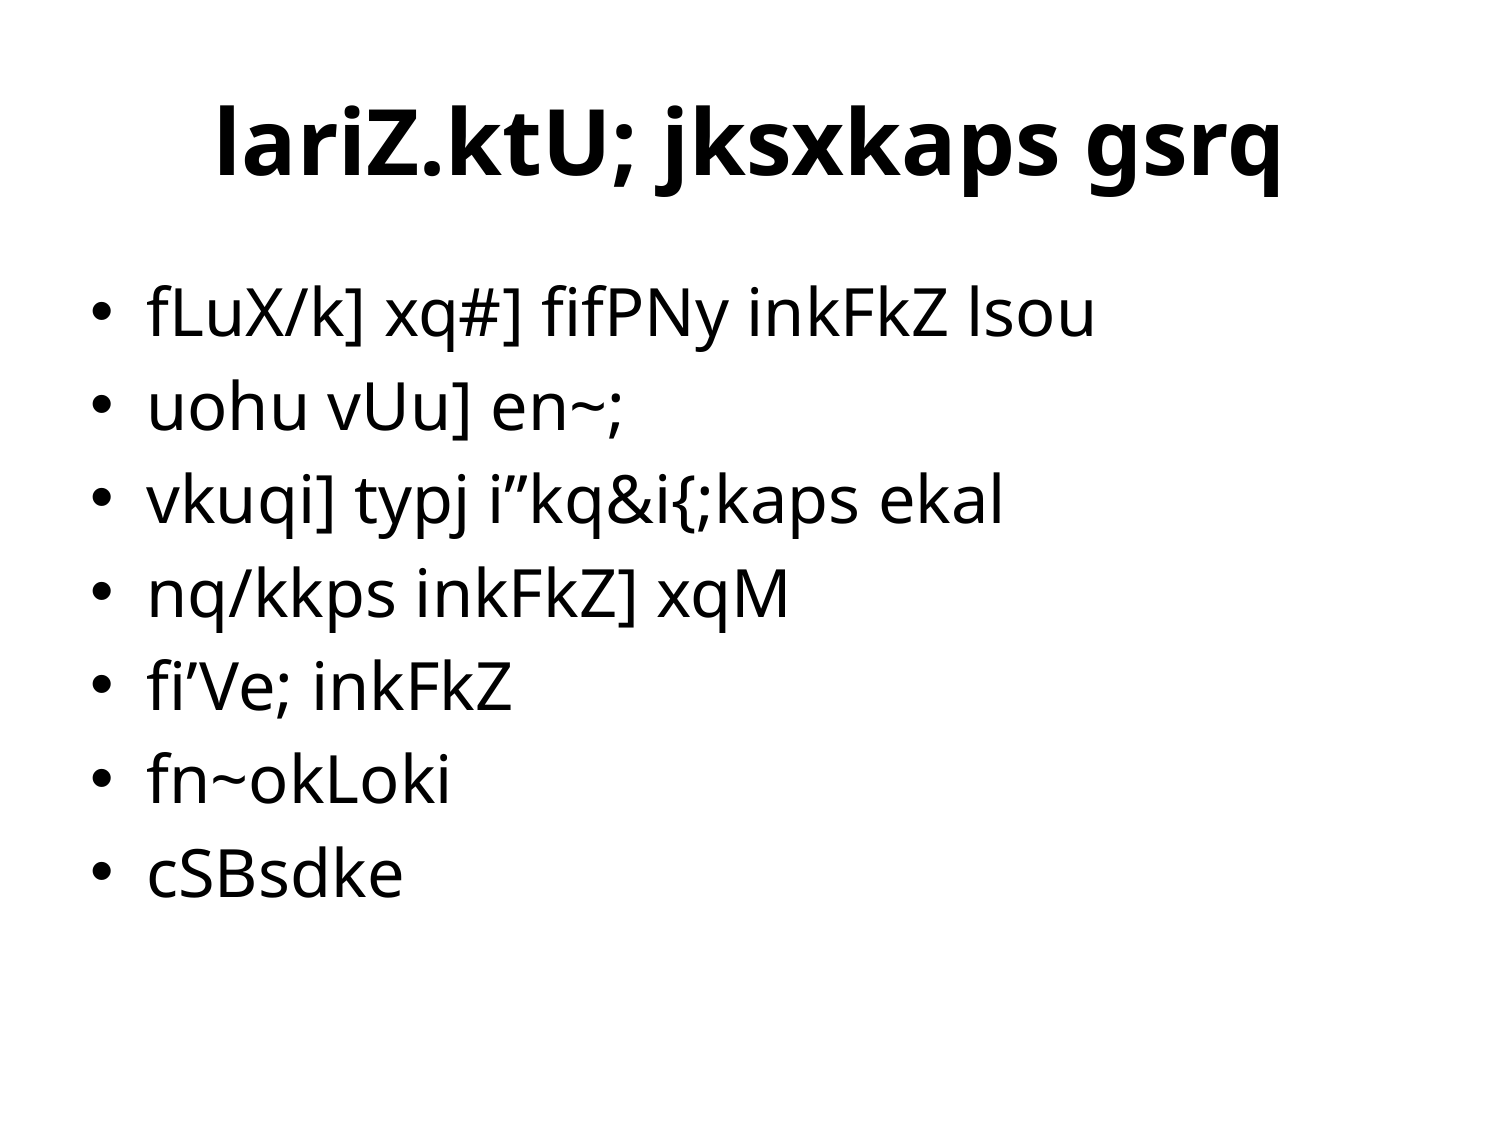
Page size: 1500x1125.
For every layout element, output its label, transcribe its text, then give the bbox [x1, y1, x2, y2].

title lariZ.ktU; jksxkaps gsrq [75, 45, 1425, 233]
list fLuX/k] xq#] fifPNy inkFkZ lsou uohu vUu] en~; vkuqi] typj i”kq&i{;kaps ekal nq/kkps inkFkZ] xqM fi’Ve; inkFkZ fn~okLoki cSBsdke [75, 262, 1425, 1005]
